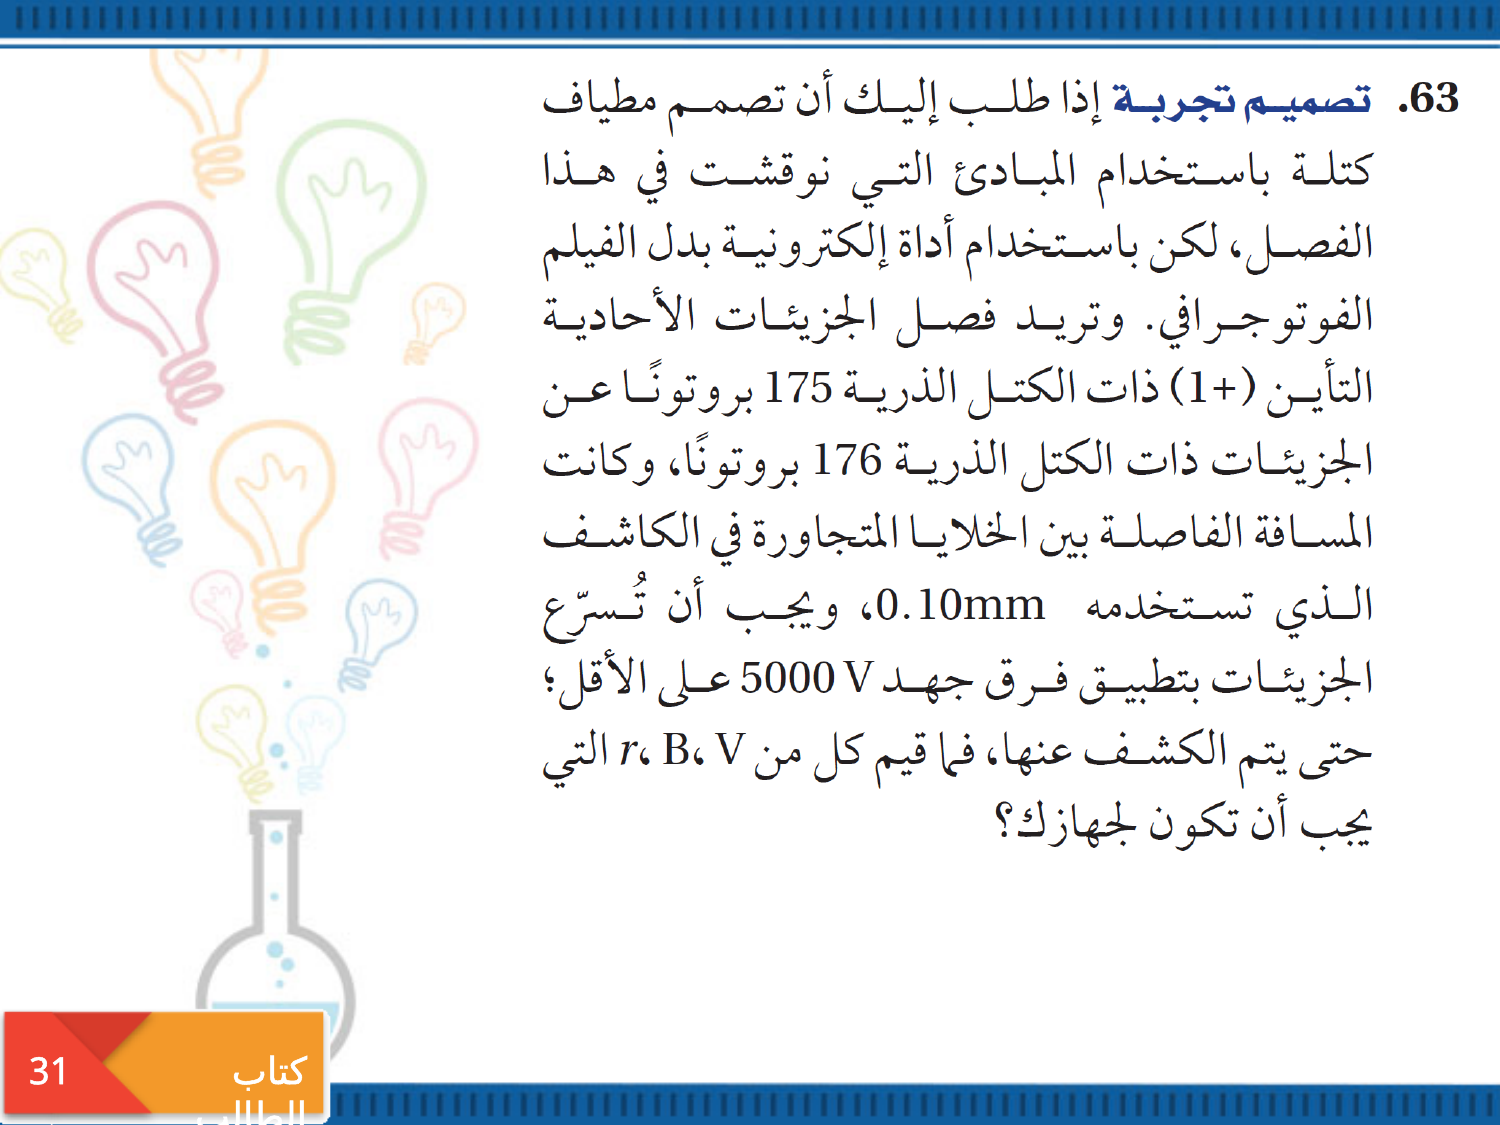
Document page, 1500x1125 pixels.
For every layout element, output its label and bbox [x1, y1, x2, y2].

picture [0, 0, 1500, 1125]
text_box [0, 1005, 336, 1125]
